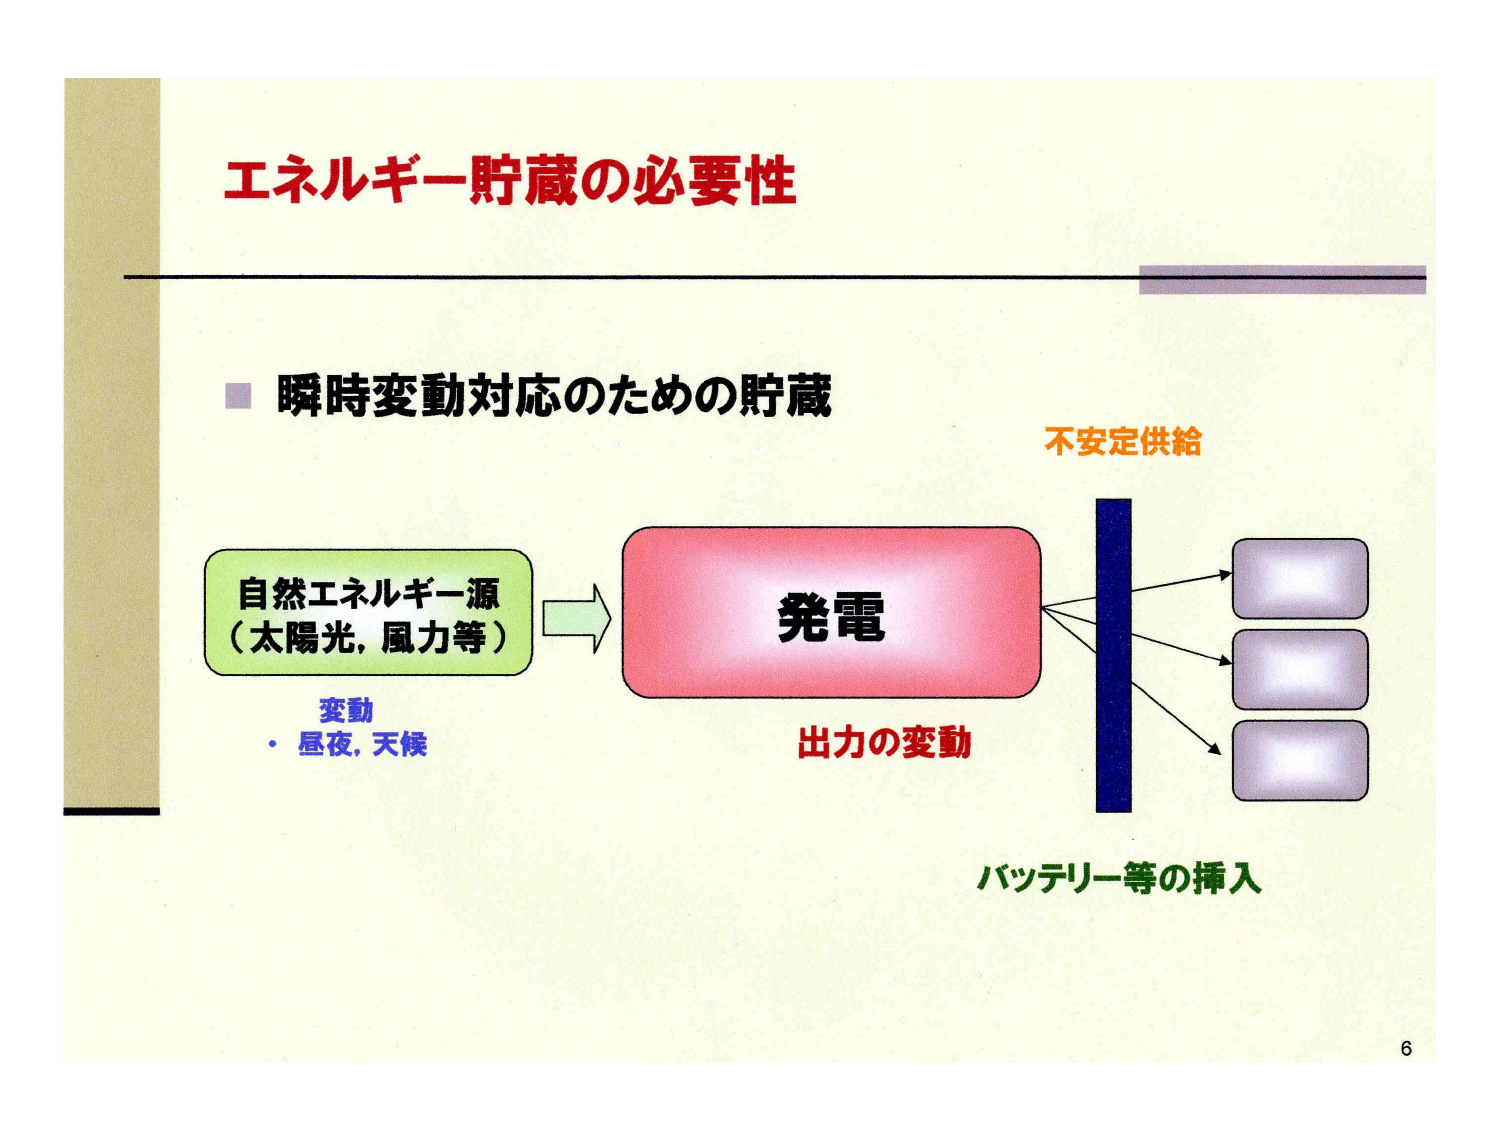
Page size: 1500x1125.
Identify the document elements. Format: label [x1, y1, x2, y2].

picture [52, 77, 1436, 1063]
